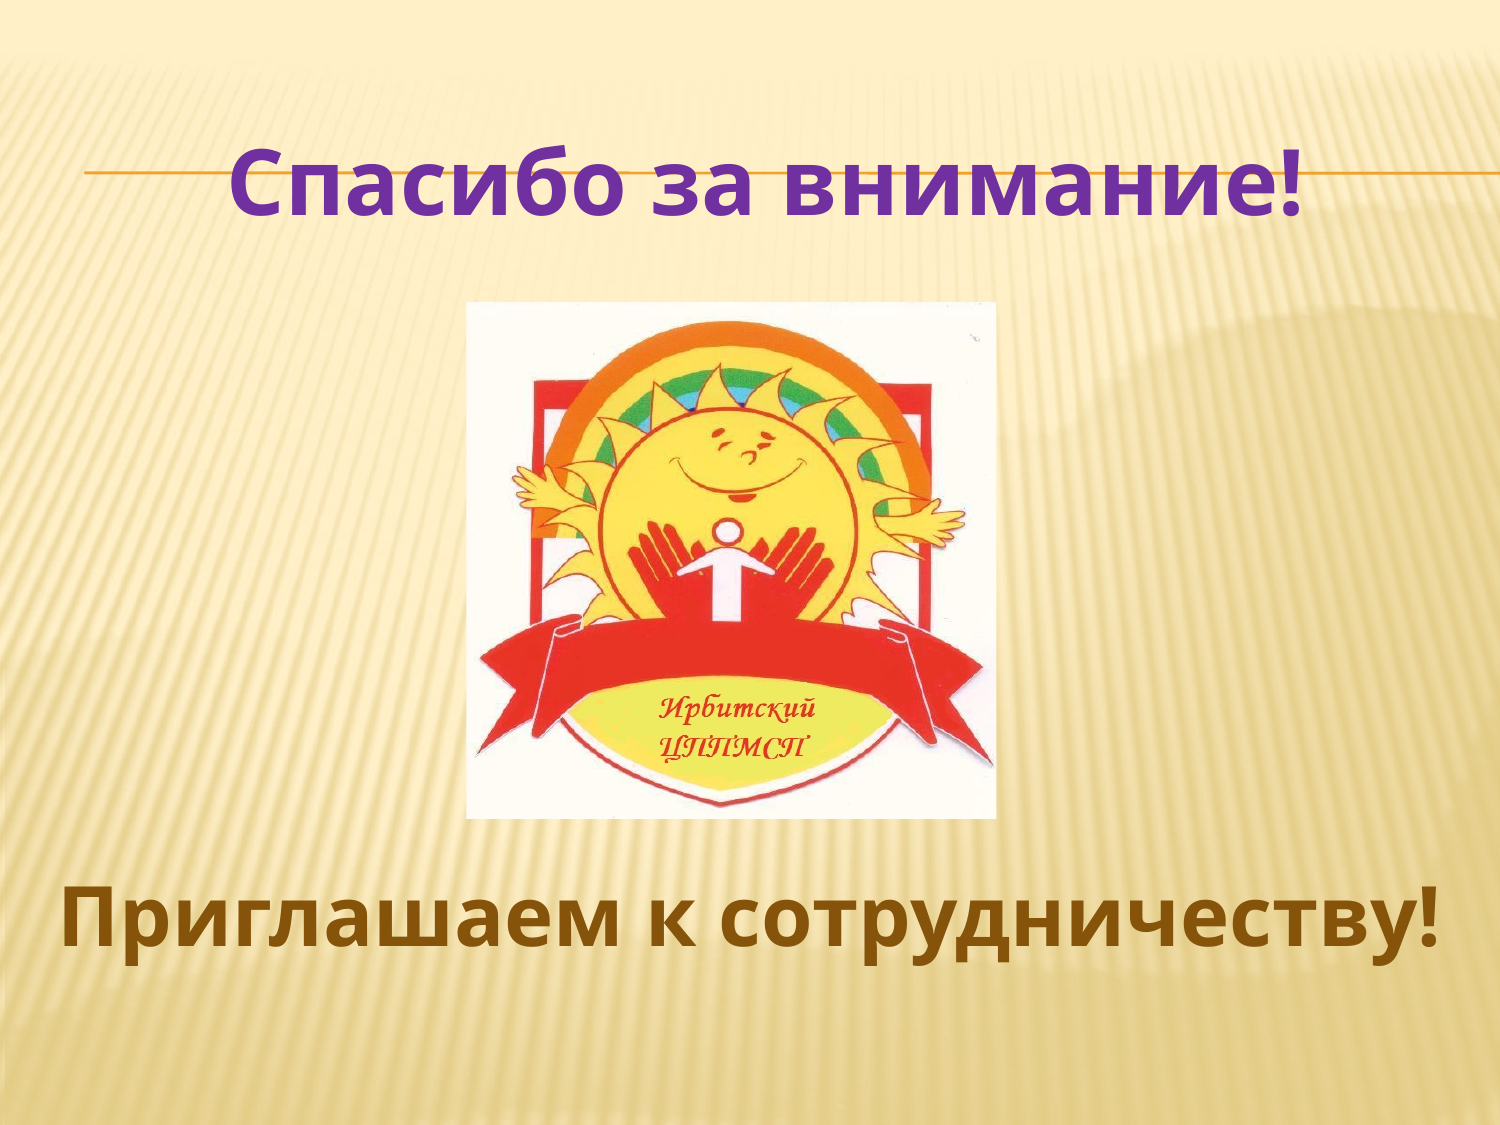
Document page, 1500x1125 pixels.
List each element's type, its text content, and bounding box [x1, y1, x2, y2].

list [466, 302, 997, 819]
text_box Приглашаем к сотрудничеству! [43, 855, 1458, 971]
text_box Спасибо за внимание! [128, 58, 1404, 299]
